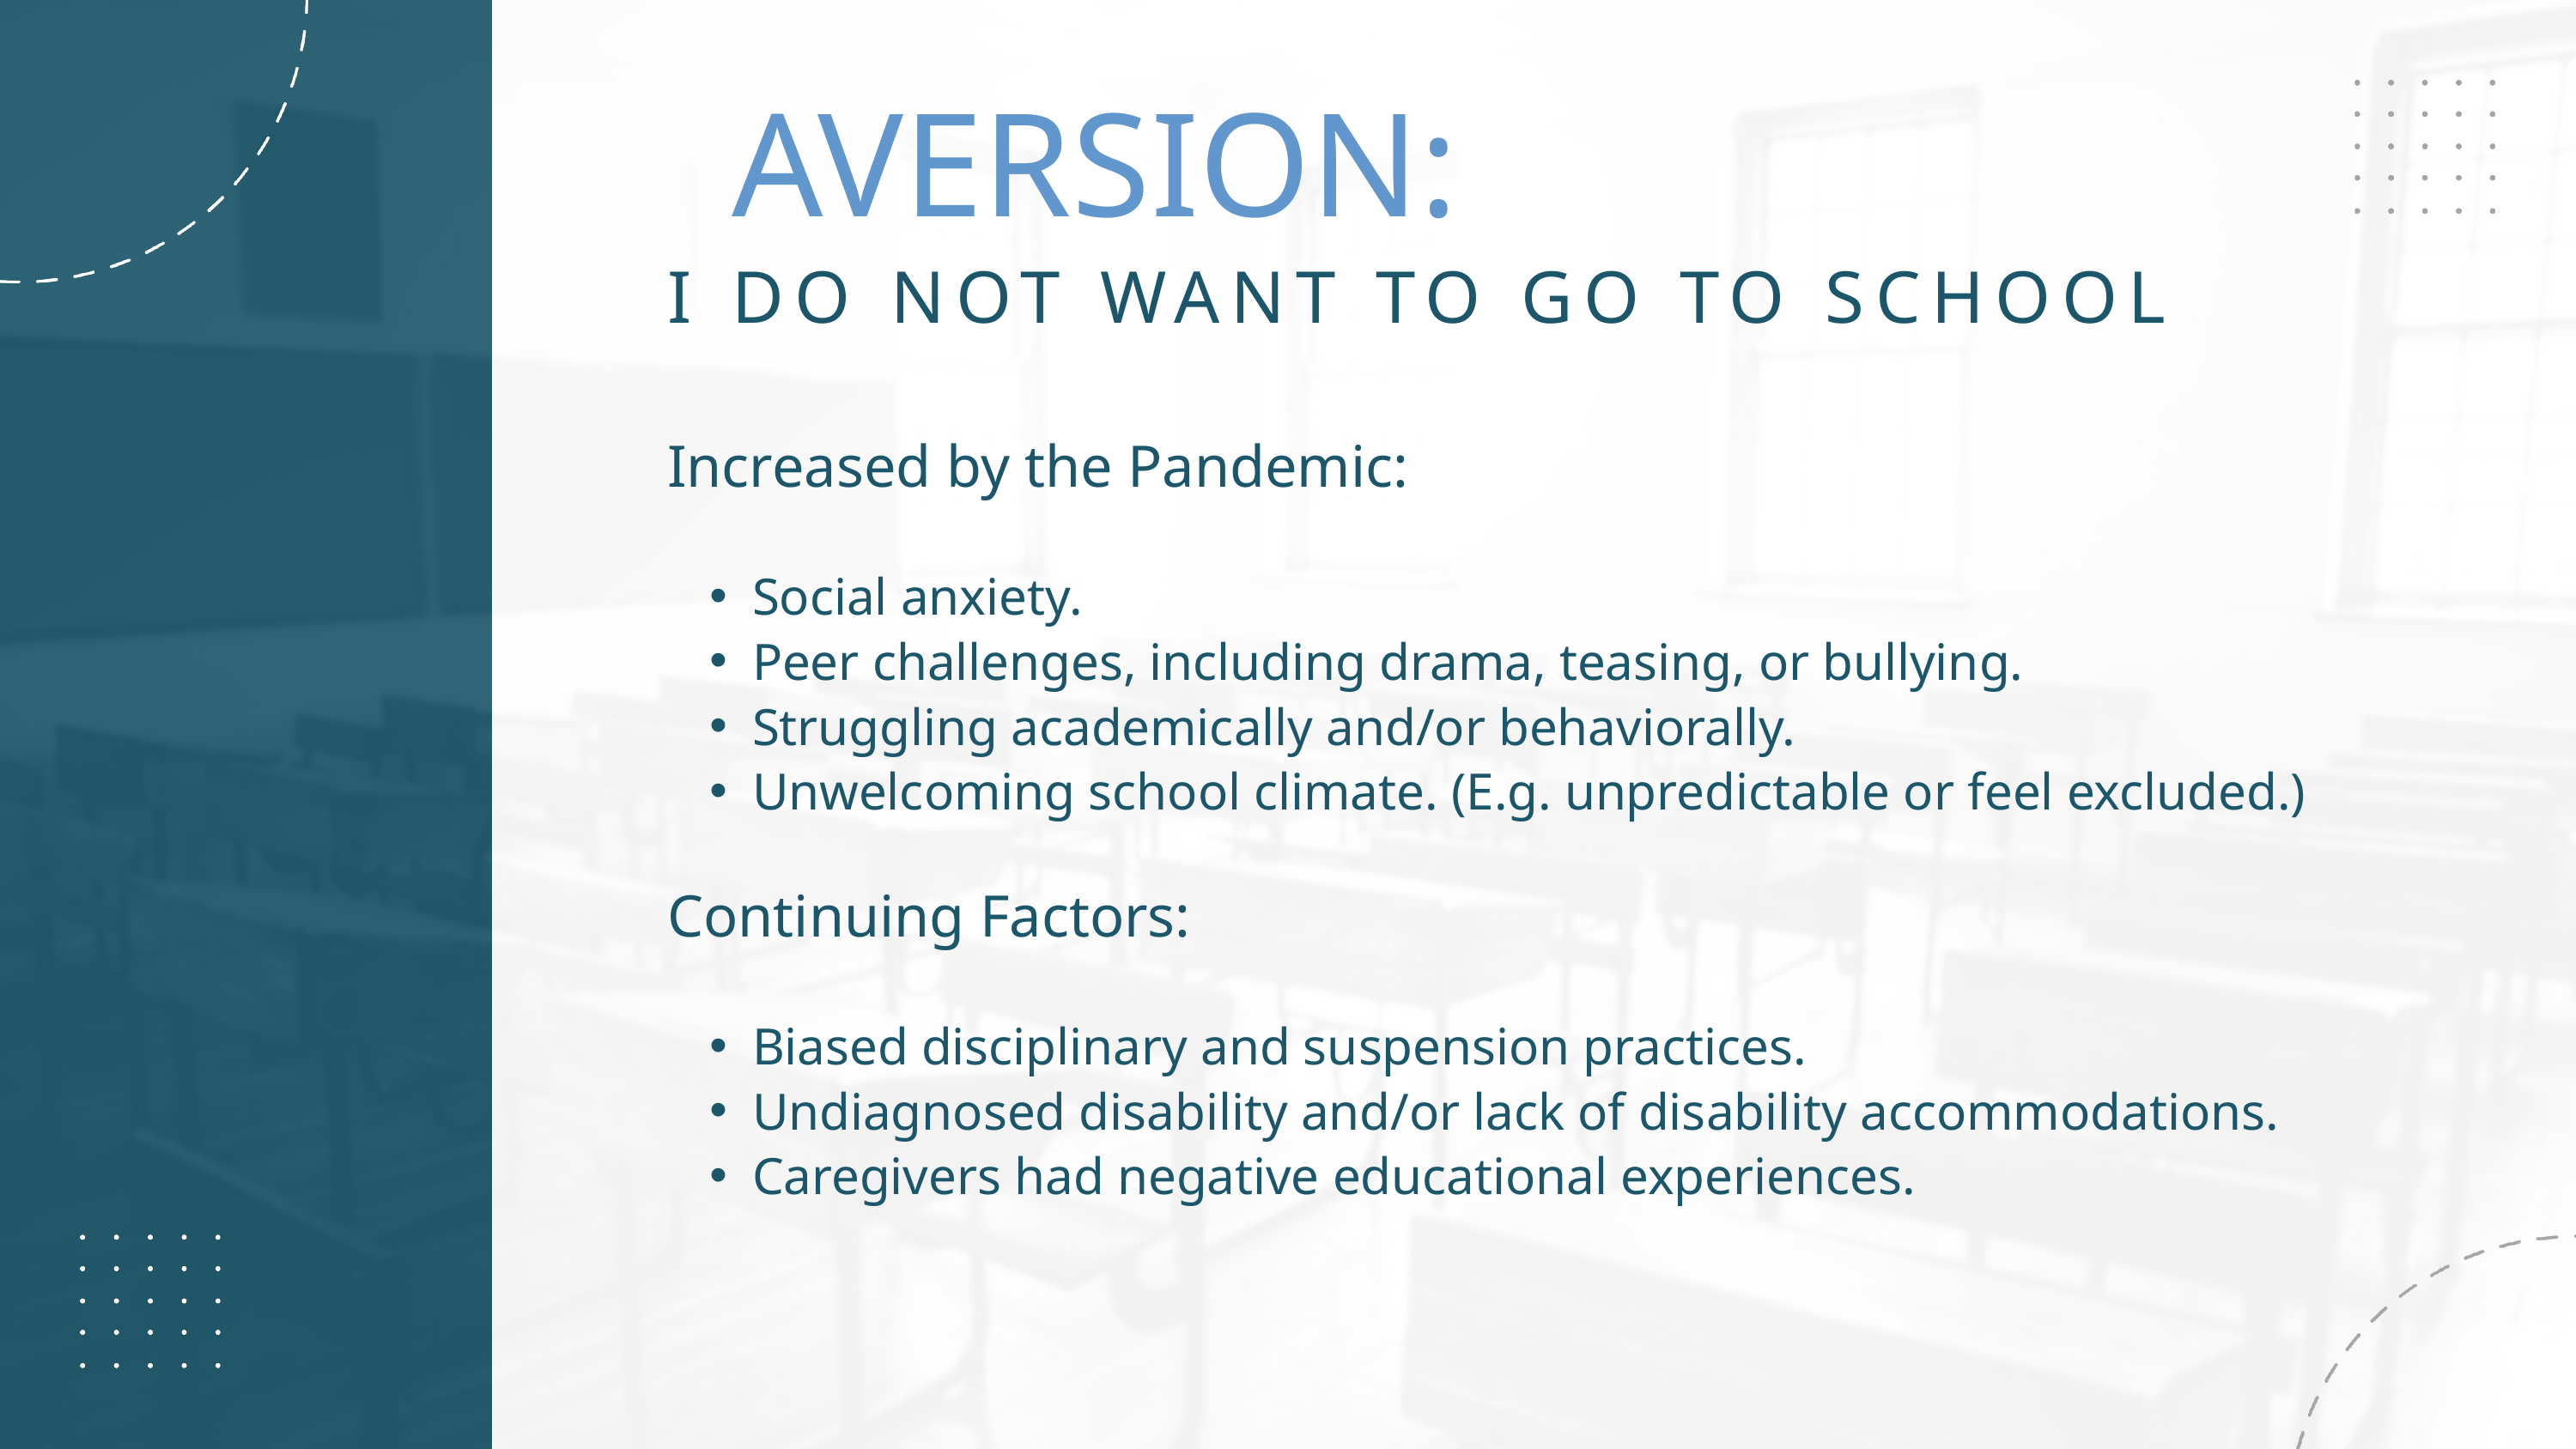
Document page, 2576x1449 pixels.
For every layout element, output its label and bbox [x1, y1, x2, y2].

text_box [0, 0, 2576, 1449]
